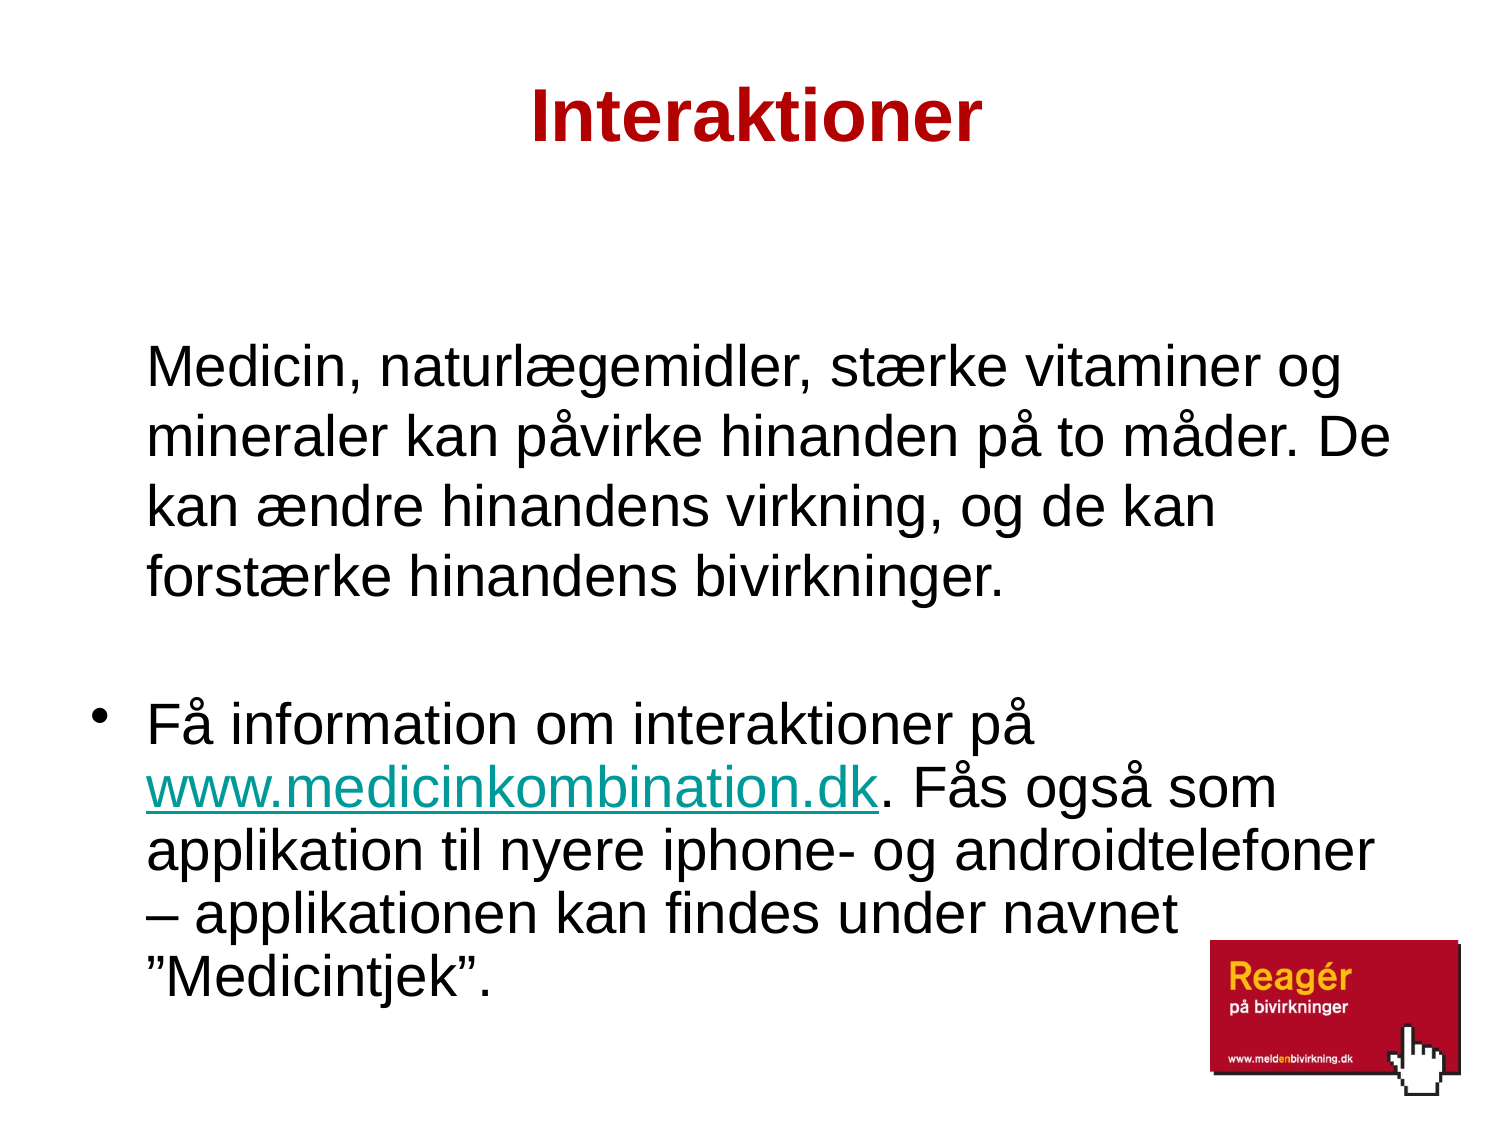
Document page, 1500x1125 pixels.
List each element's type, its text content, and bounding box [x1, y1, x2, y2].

list Medicin, naturlægemidler, stærke vitaminer og mineraler kan påvirke hinanden på to måder. De kan ændre hinandens virkning, og de kan forstærke hinandens bivirkninger. Få information om interaktioner på www.medicinkombination.dk. Fås også som applikation til nyere iphone- og androidtelefoner – applikationen kan findes under navnet ”Medicintjek”. [75, 268, 1425, 1012]
title Interaktioner [82, 58, 1432, 247]
picture [1210, 940, 1461, 1096]
